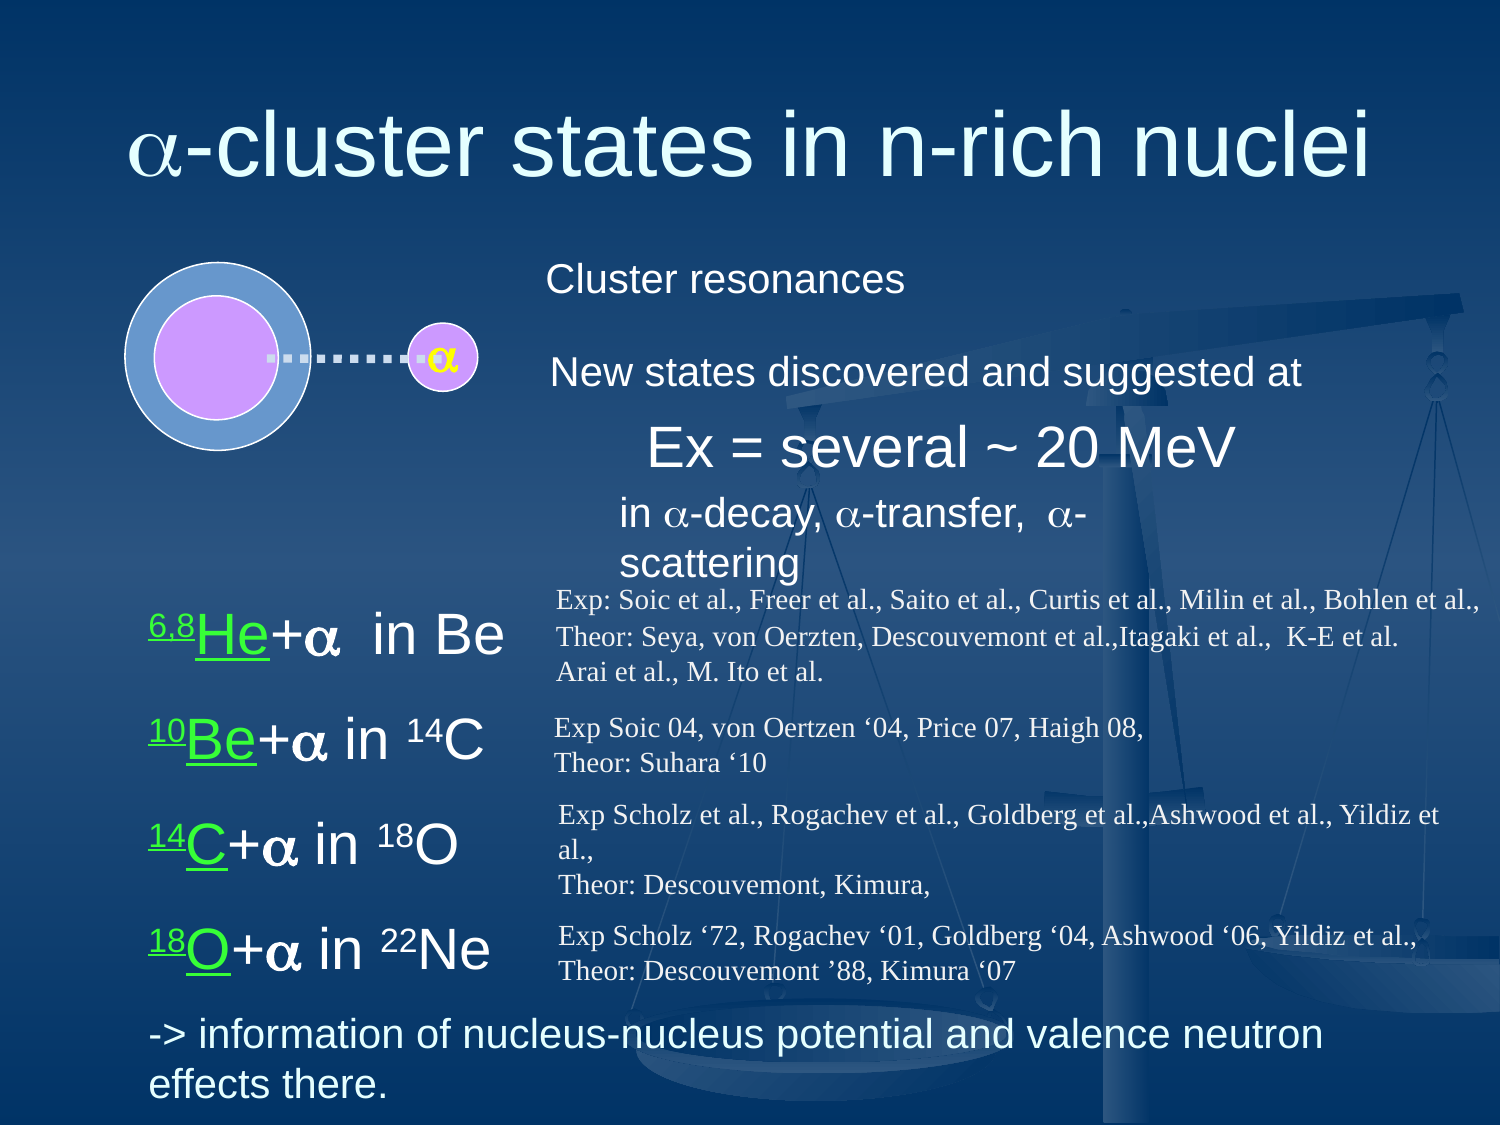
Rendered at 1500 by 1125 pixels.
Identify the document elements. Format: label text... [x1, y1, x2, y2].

text_box -> information of nucleus-nucleus potential and valence neutron effects there. [133, 999, 1449, 1115]
text_box in a-decay, a-transfer, a-scattering [604, 478, 1279, 594]
text_box [124, 262, 311, 451]
text_box Exp Scholz et al., Rogachev et al., Goldberg et al.,Ashwood et al., Yildiz et al., Theor: Descouvemont, Kimura, [543, 787, 1488, 943]
text_box [154, 295, 279, 420]
text_box Exp: Soic et al., Freer et al., Saito et al., Curtis et al., Milin et al., Bohlen et al., [541, 573, 1500, 624]
text_box Theor: Seya, von Oerzten, Descouvemont et al.,Itagaki et al., K-E et al. Arai et al., M. Ito et al. [541, 624, 1500, 695]
text_box a [407, 323, 478, 392]
text_box 6,8He+a in Be 10Be+a in 14C 14C+a in 18O 18O+a in 22Ne [133, 554, 1349, 989]
text_box New states discovered and suggested at [534, 337, 1441, 403]
title a-cluster states in n-rich nuclei [74, 45, 1426, 234]
text_box Exp Scholz ‘72, Rogachev ‘01, Goldberg ‘04, Ashwood ‘06, Yildiz et al., Theor: Descouvemont ’88, Kimura ‘07 [543, 943, 1488, 1029]
text_box Cluster resonances [530, 244, 1487, 310]
text_box Ex = several ~ 20 MeV [631, 403, 1410, 487]
text_box Exp Soic 04, von Oertzen ‘04, Price 07, Haigh 08, Theor: Suhara ‘10 [539, 701, 1484, 821]
